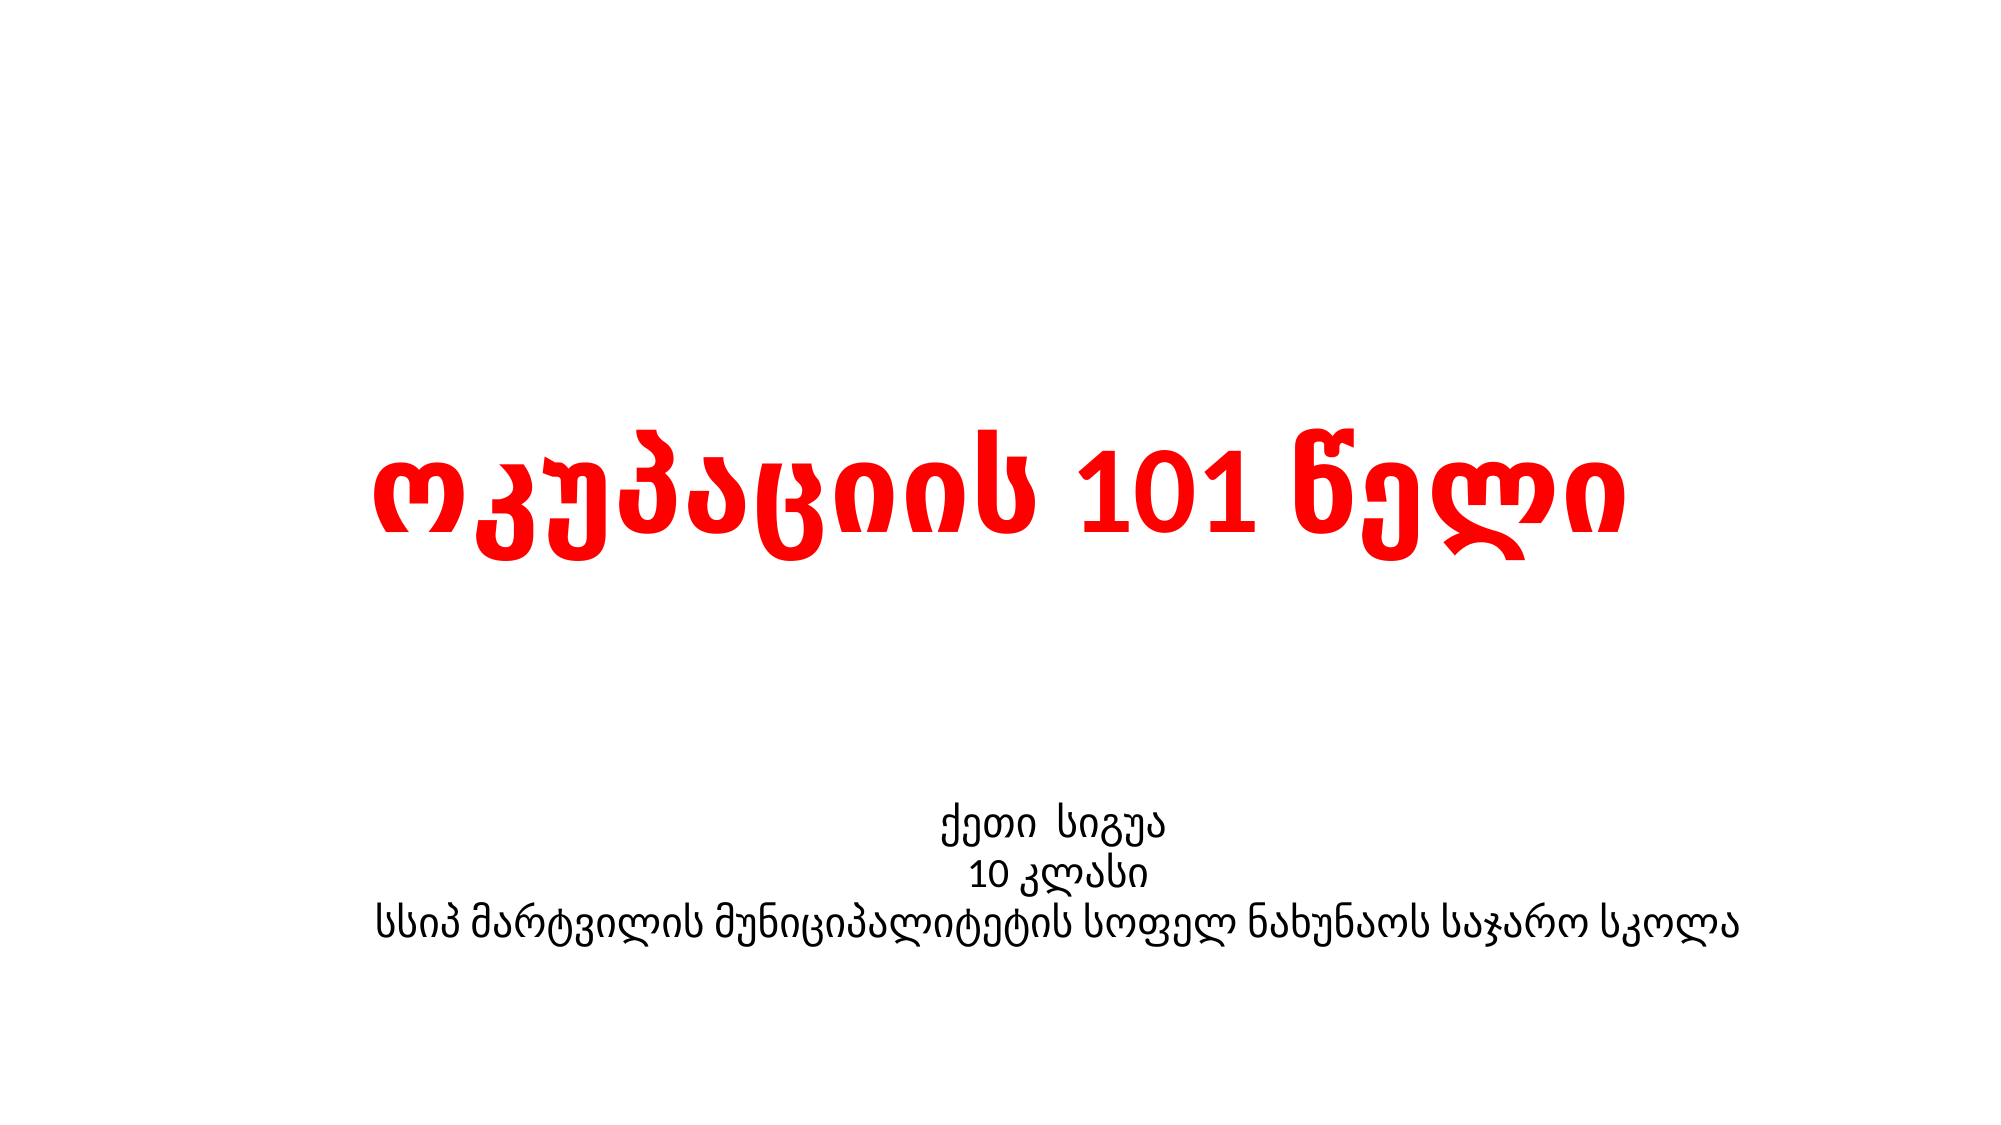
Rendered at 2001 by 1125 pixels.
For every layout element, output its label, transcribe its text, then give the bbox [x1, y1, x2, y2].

text_box ქეთი სიგუა 10 კლასი სსიპ მარტვილის მუნიციპალიტეტის სოფელ ნახუნაოს საჯარო სკოლა [209, 788, 1908, 954]
subtitle ოკუპაციის 101 წელი [249, 416, 1750, 640]
